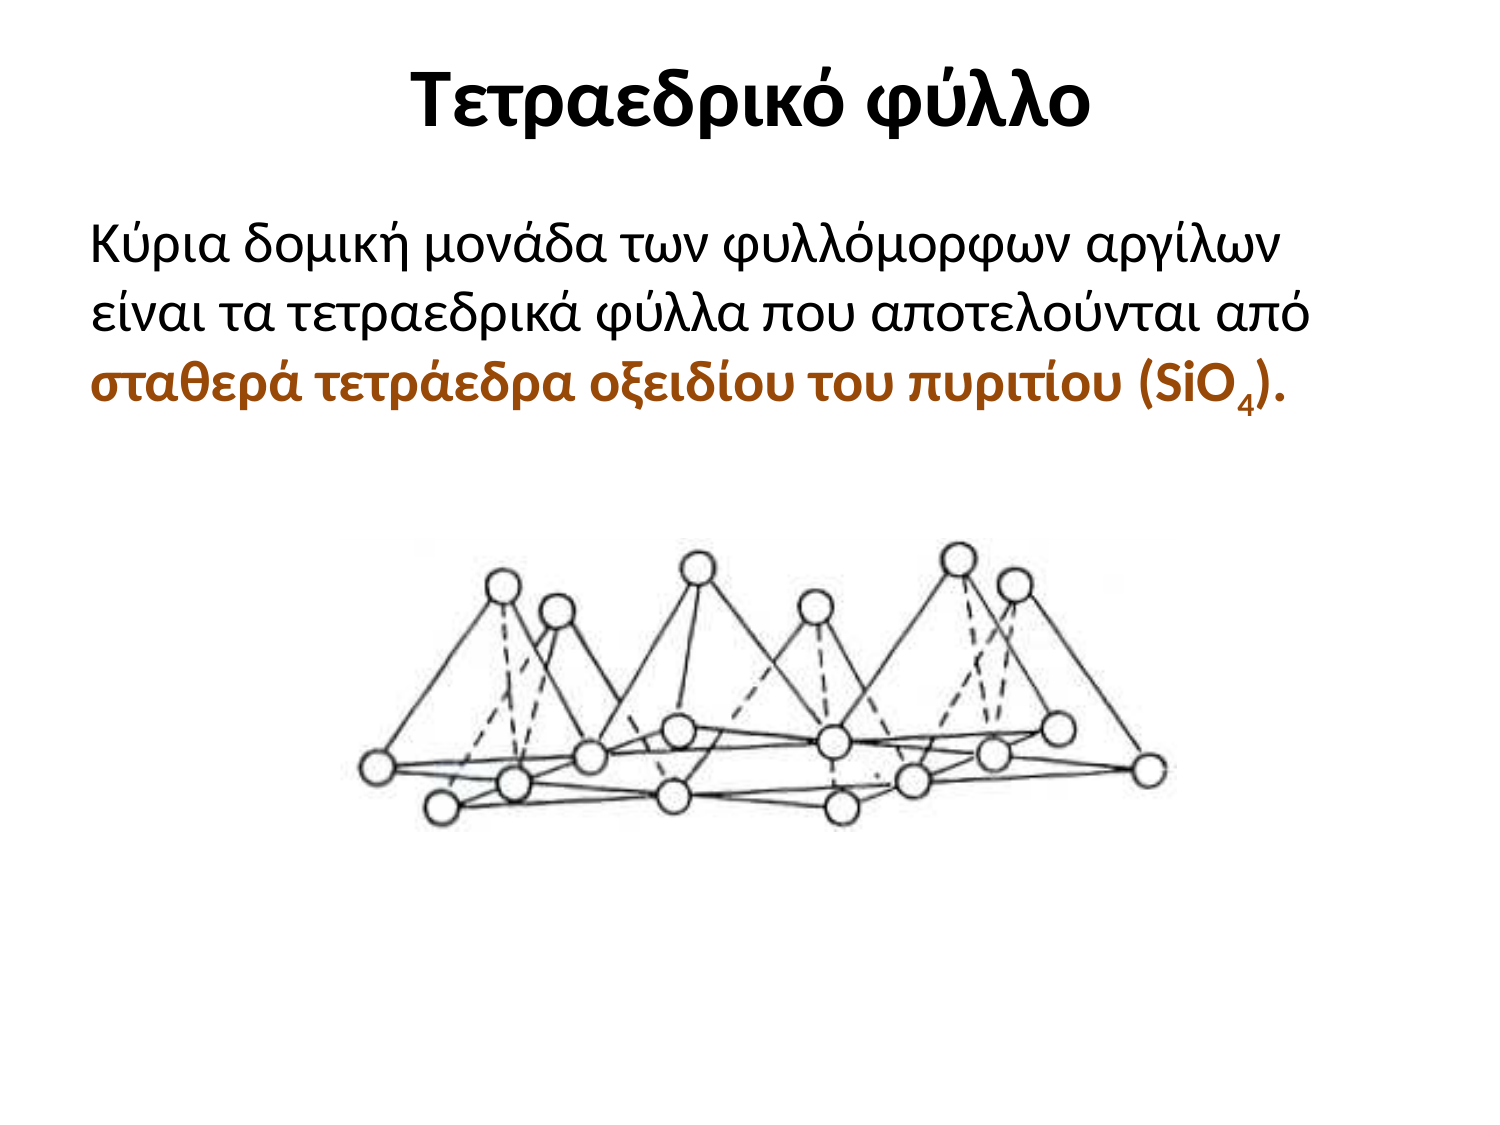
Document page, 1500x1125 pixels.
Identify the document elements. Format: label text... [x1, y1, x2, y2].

list Kύρια δομική μονάδα των φυλλόμορφων αργίλων είναι τα τετραεδρικά φύλλα που αποτελούνται από σταθερά τετράεδρα οξειδίου του πυριτίου (SiO4). [75, 196, 1425, 1024]
picture [339, 538, 1178, 833]
title Τετραεδρικό φύλλο [76, 19, 1427, 169]
